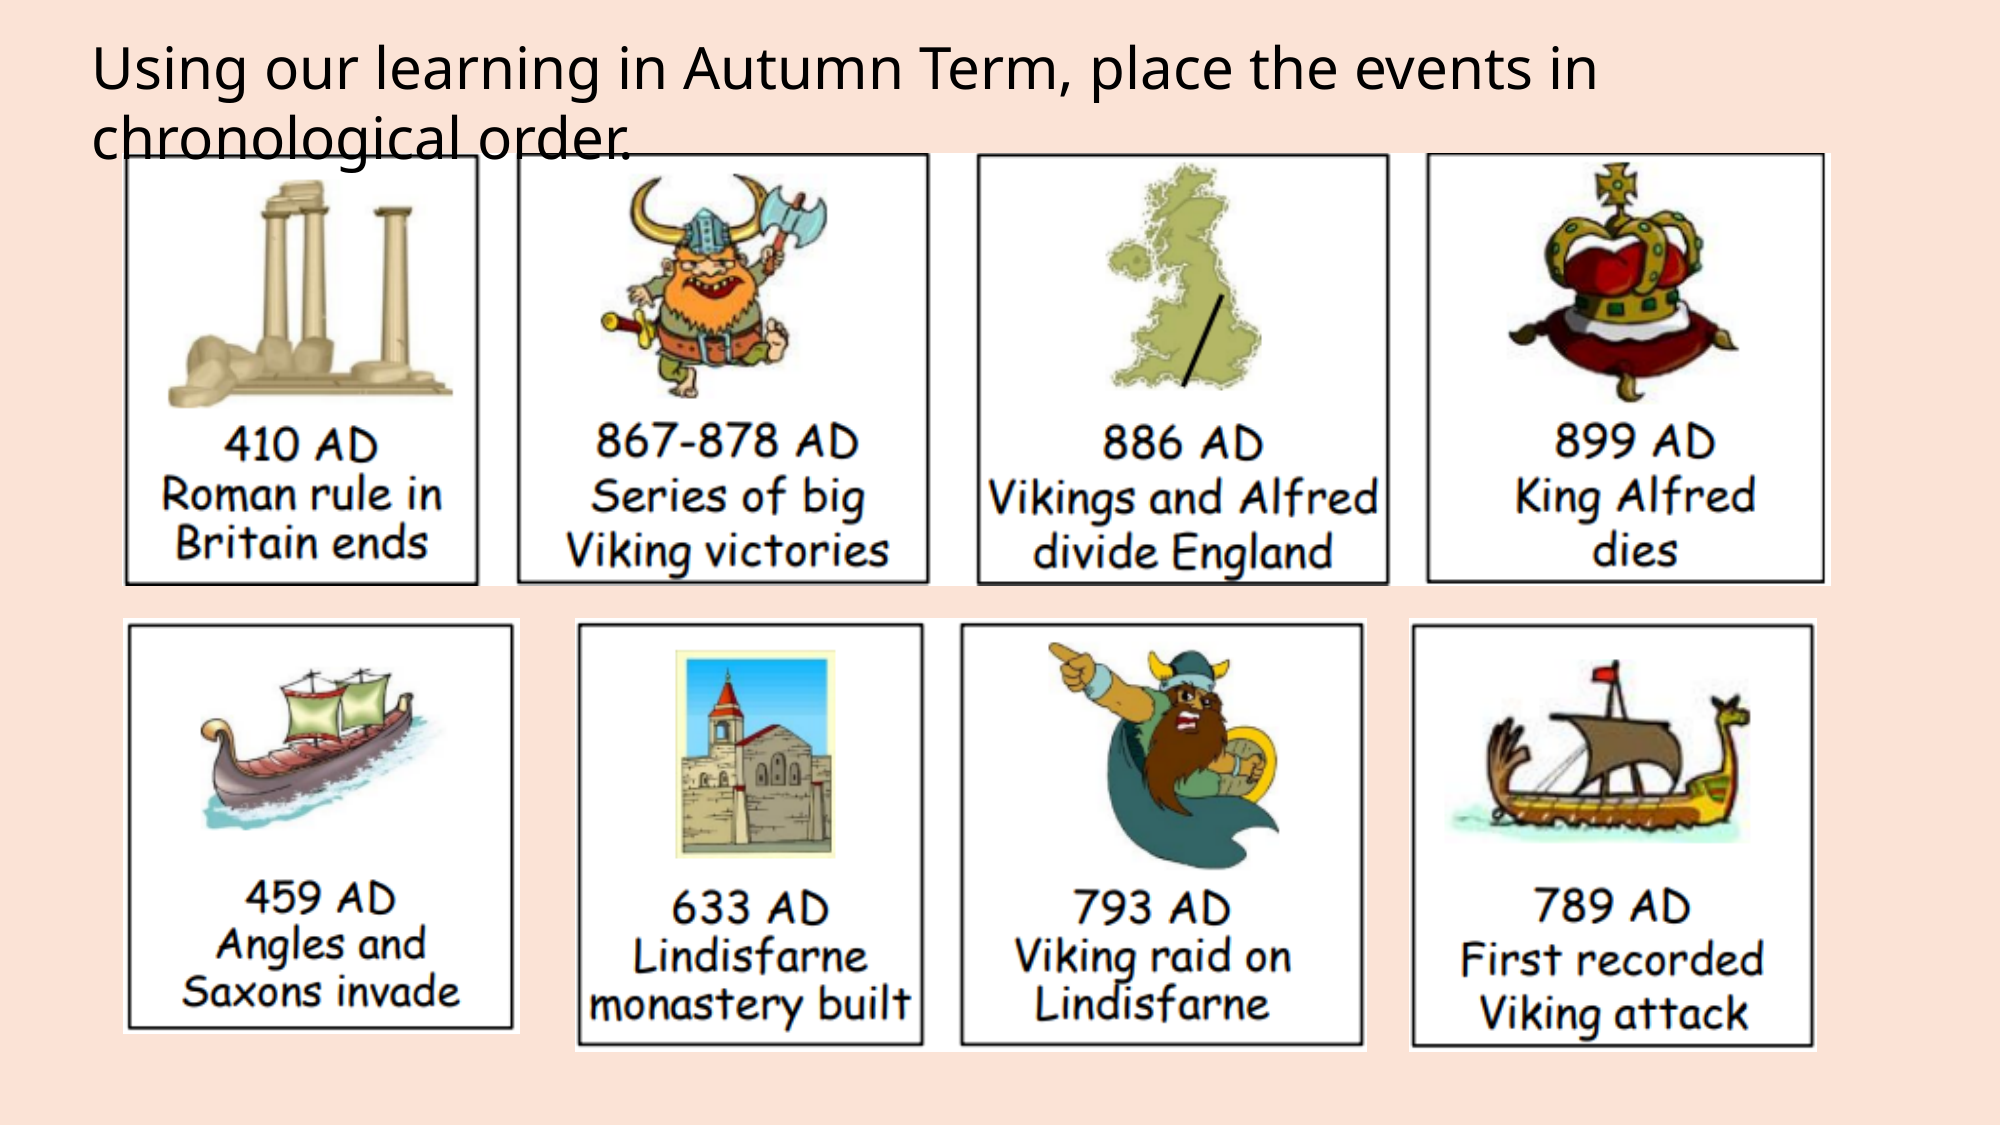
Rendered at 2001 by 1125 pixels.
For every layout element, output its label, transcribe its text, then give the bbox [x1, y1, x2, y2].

text_box Using our learning in Autumn Term, place the events in chronological order. [76, 23, 1942, 179]
picture [1409, 618, 1818, 1052]
picture [122, 152, 1831, 587]
picture [122, 618, 521, 1034]
picture [574, 618, 1368, 1052]
